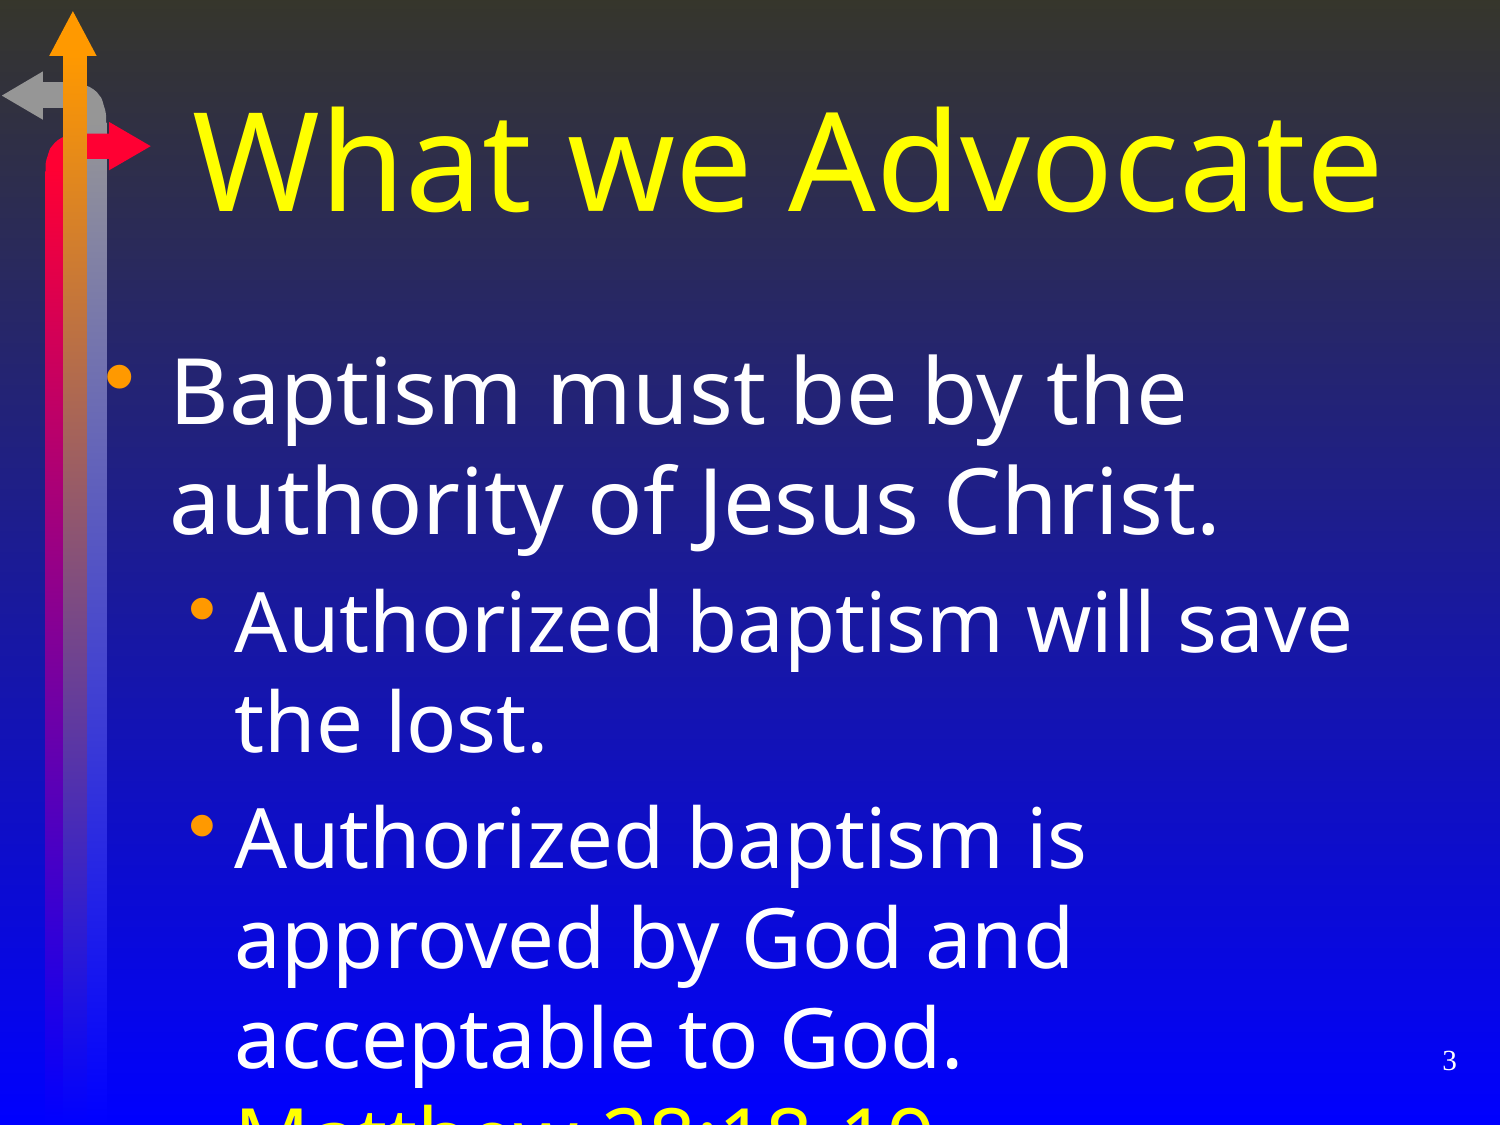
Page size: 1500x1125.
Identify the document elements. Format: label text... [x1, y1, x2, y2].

list Baptism must be by the authority of Jesus Christ. Authorized baptism will save the lost. Authorized baptism is approved by God and acceptable to God. Matthew 28:18-19 [89, 324, 1473, 1125]
title What we Advocate [177, 54, 1445, 258]
slide_number 3 [1074, 1021, 1473, 1097]
